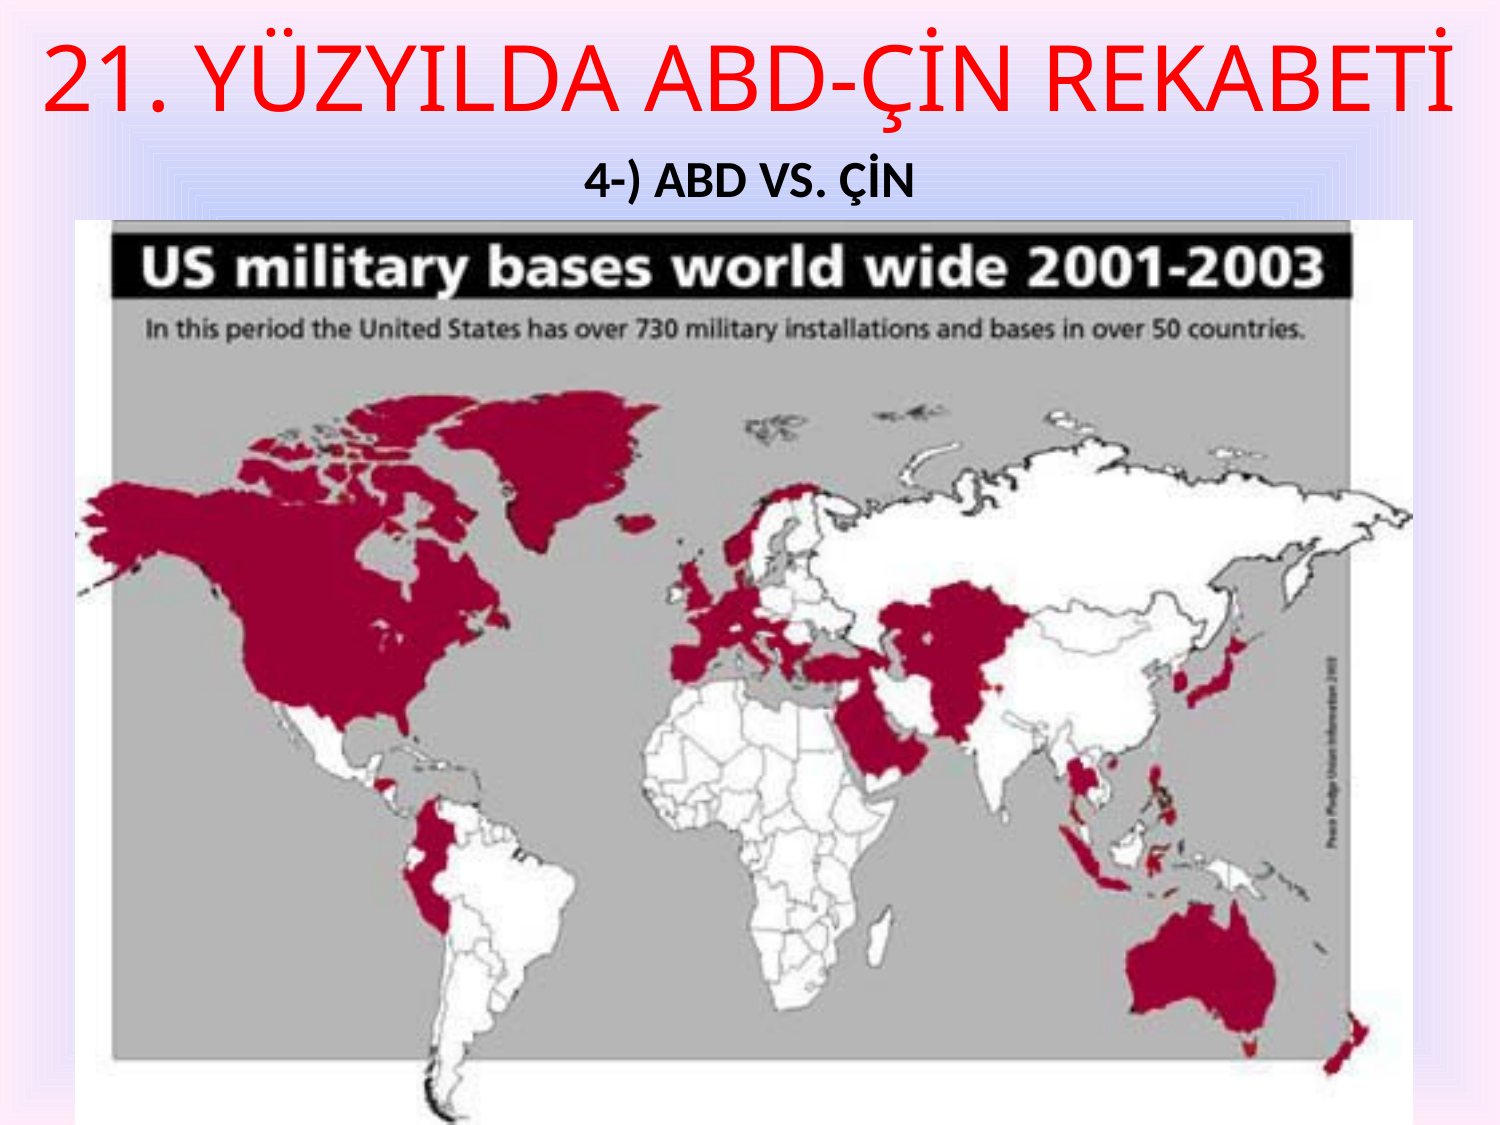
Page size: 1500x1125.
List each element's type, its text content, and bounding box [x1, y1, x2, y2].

title 21. YÜZYILDA ABD-ÇİN REKABETİ [0, 0, 1500, 137]
picture [74, 220, 1413, 1125]
subtitle 4-) ABD VS. ÇİN [0, 137, 1500, 1125]
